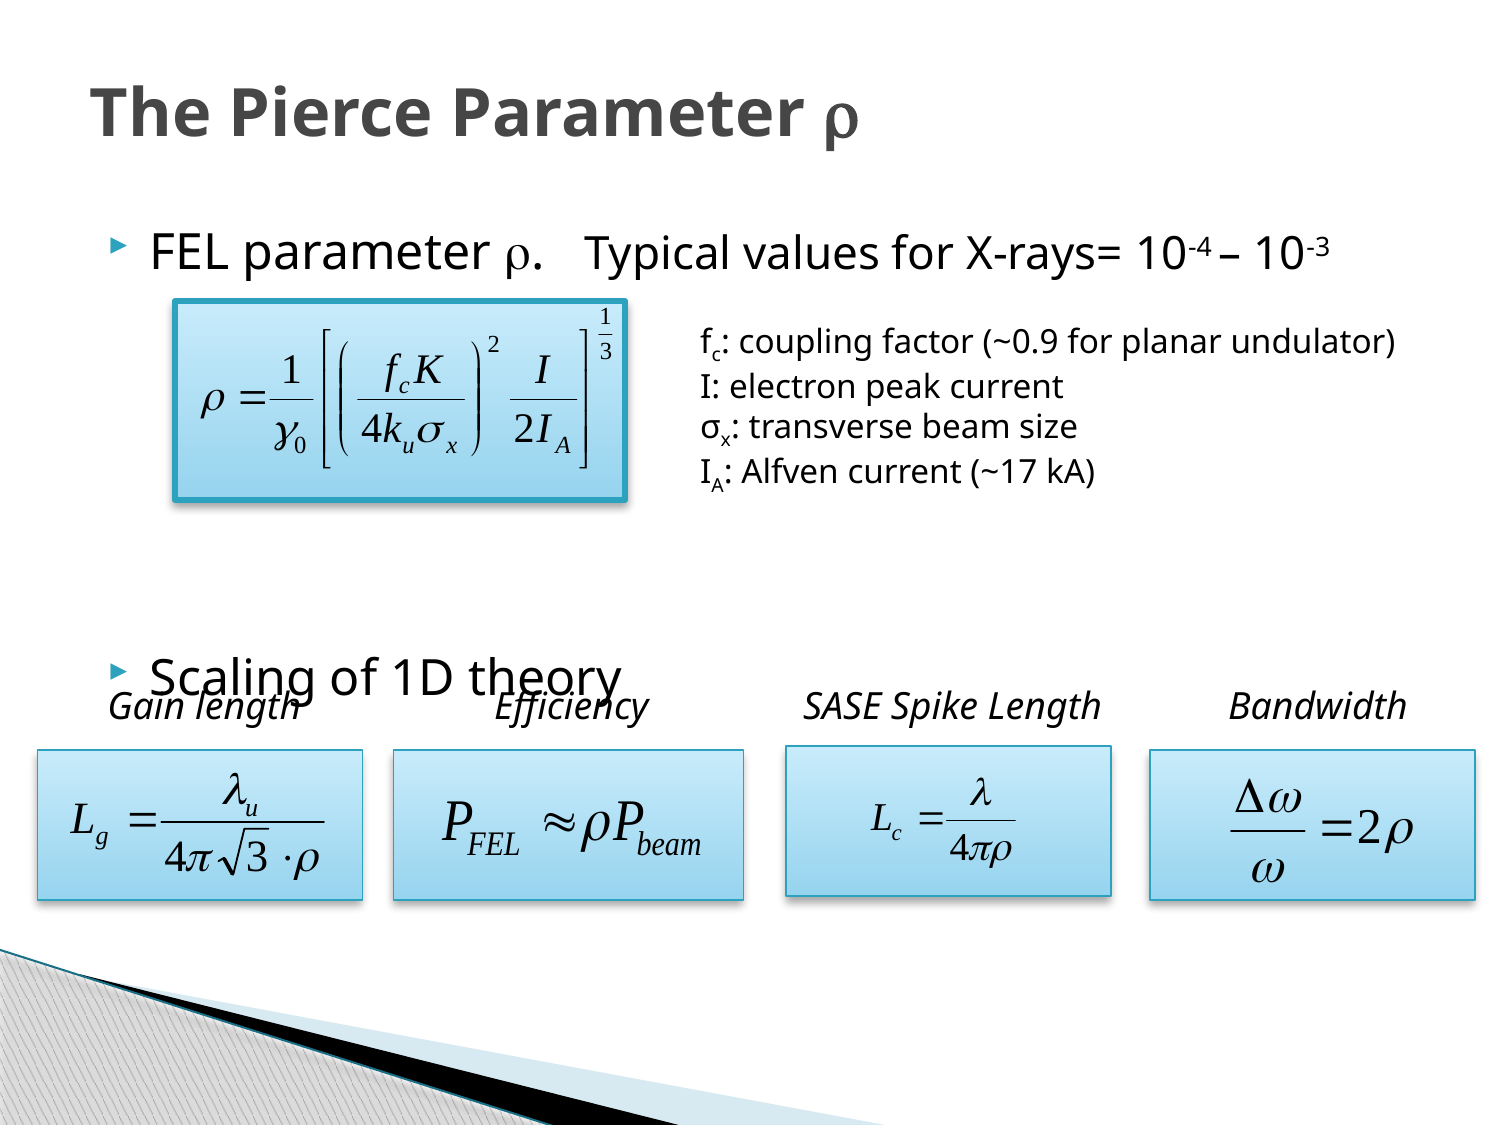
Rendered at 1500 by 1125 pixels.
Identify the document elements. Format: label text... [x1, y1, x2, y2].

list FEL parameter r. Typical values for X-rays= 10-4 – 10-3 Scaling of 1D theory [75, 212, 1475, 788]
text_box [62, 762, 336, 890]
title The Pierce Parameter r [75, 45, 1425, 175]
text_box [785, 745, 1112, 897]
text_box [174, 297, 626, 501]
text_box [37, 749, 363, 901]
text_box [863, 767, 1022, 877]
text_box fc: coupling factor (~0.9 for planar undulator) I: electron peak current σx: transverse beam size IA: Alfven current (~17 kA) [685, 312, 1412, 504]
text_box Gain length [92, 674, 317, 735]
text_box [1222, 764, 1424, 894]
text_box Efficiency [479, 674, 664, 735]
text_box Bandwidth [1213, 674, 1424, 735]
text_box [393, 749, 744, 901]
text_box [1149, 749, 1476, 901]
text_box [432, 780, 713, 870]
text_box SASE Spike Length [788, 674, 1118, 735]
